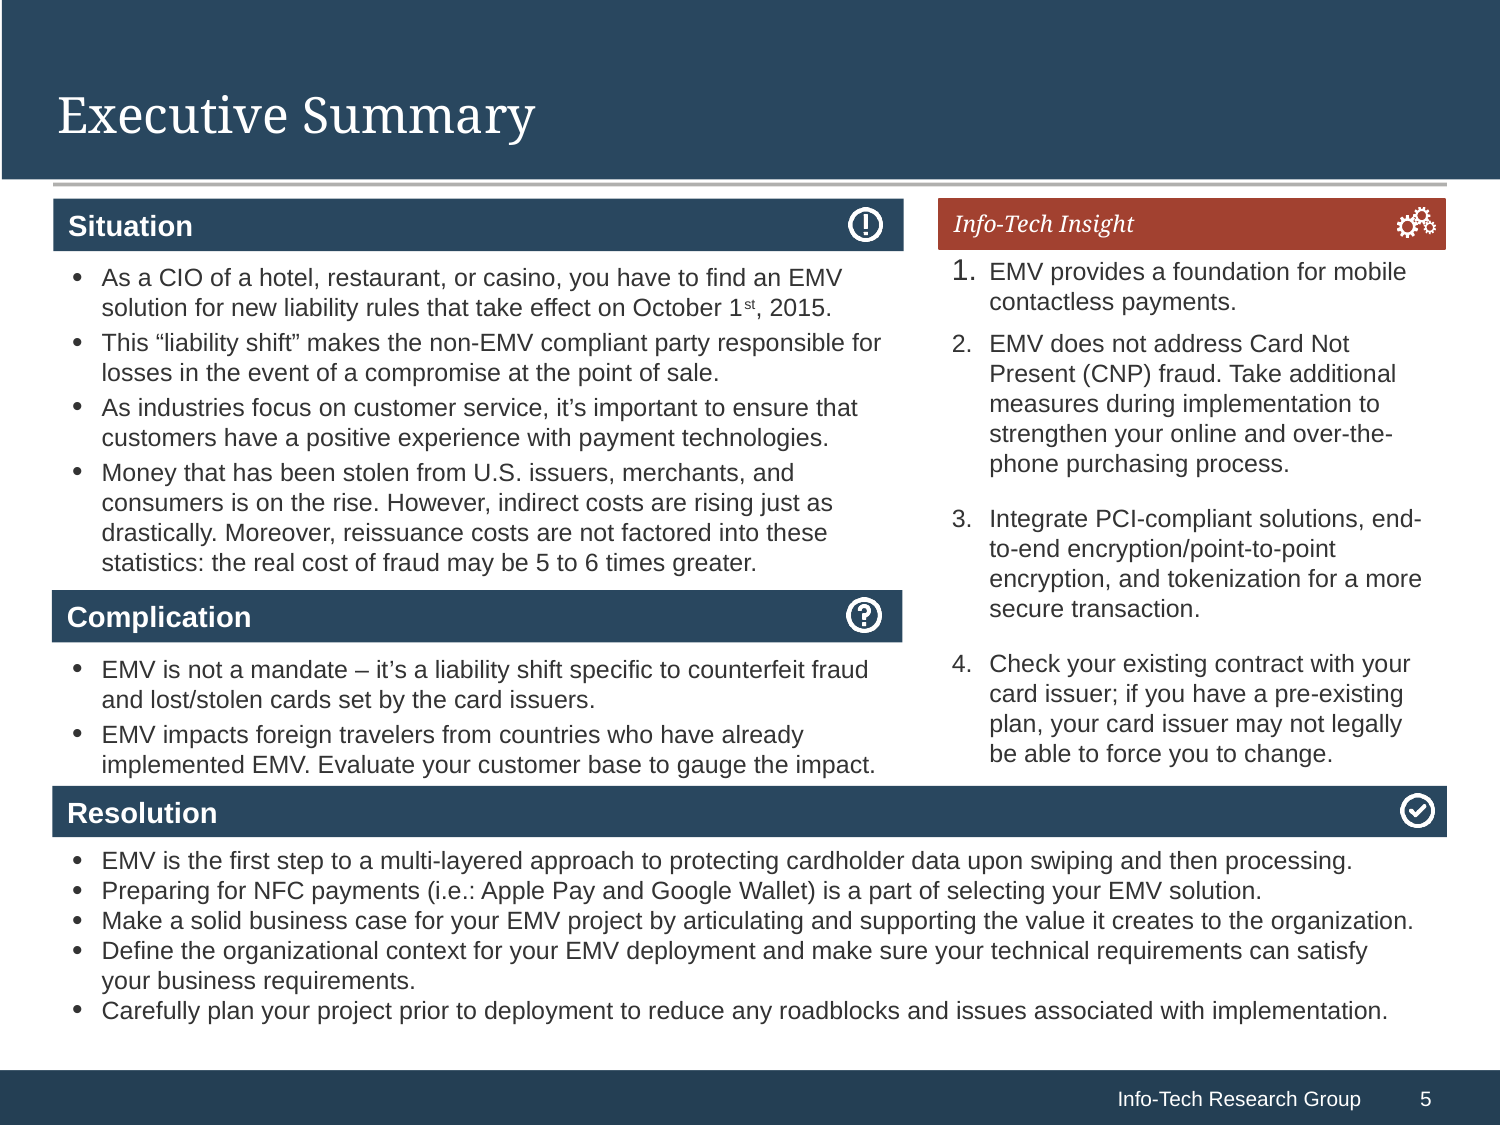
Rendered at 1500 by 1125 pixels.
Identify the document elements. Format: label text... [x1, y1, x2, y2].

list As a CIO of a hotel, restaurant, or casino, you have to find an EMV solution for new liability rules that take effect on October 1st, 2015. This “liability shift” makes the non-EMV compliant party responsible for losses in the event of a compromise at the point of sale. As industries focus on customer service, it’s important to ensure that customers have a positive experience with payment technologies. Money that has been stolen from U.S. issuers, merchants, and consumers is on the rise. However, indirect costs are rising just as drastically. Moreover, reissuance costs are not factored into these statistics: the real cost of fraud may be 5 to 6 times greater. [56, 254, 904, 589]
list EMV is the first step to a multi-layered approach to protecting cardholder data upon swiping and then processing. Preparing for NFC payments (i.e.: Apple Pay and Google Wallet) is a part of selecting your EMV solution. Make a solid business case for your EMV project by articulating and supporting the value it creates to the organization. Define the organizational context for your EMV deployment and make sure your technical requirements can satisfy your business requirements. Carefully plan your project prior to deployment to reduce any roadblocks and issues associated with implementation. [56, 837, 1442, 1037]
picture [848, 207, 883, 242]
title Executive Summary [41, 41, 1457, 187]
list EMV provides a foundation for mobile contactless payments. EMV does not address Card Not Present (CNP) fraud. Take additional measures during implementation to strengthen your online and over-the-phone purchasing process. Integrate PCI-compliant solutions, end-to-end encryption/point-to-point encryption, and tokenization for a more secure transaction. Check your existing contract with your card issuer; if you have a pre-existing plan, your card issuer may not legally be able to force you to change. [936, 247, 1444, 768]
picture [846, 597, 882, 633]
list EMV is not a mandate – it’s a liability shift specific to counterfeit fraud and lost/stolen cards set by the card issuers. EMV impacts foreign travelers from countries who have already implemented EMV. Evaluate your customer base to gauge the impact. [56, 645, 904, 782]
picture [1400, 793, 1435, 828]
